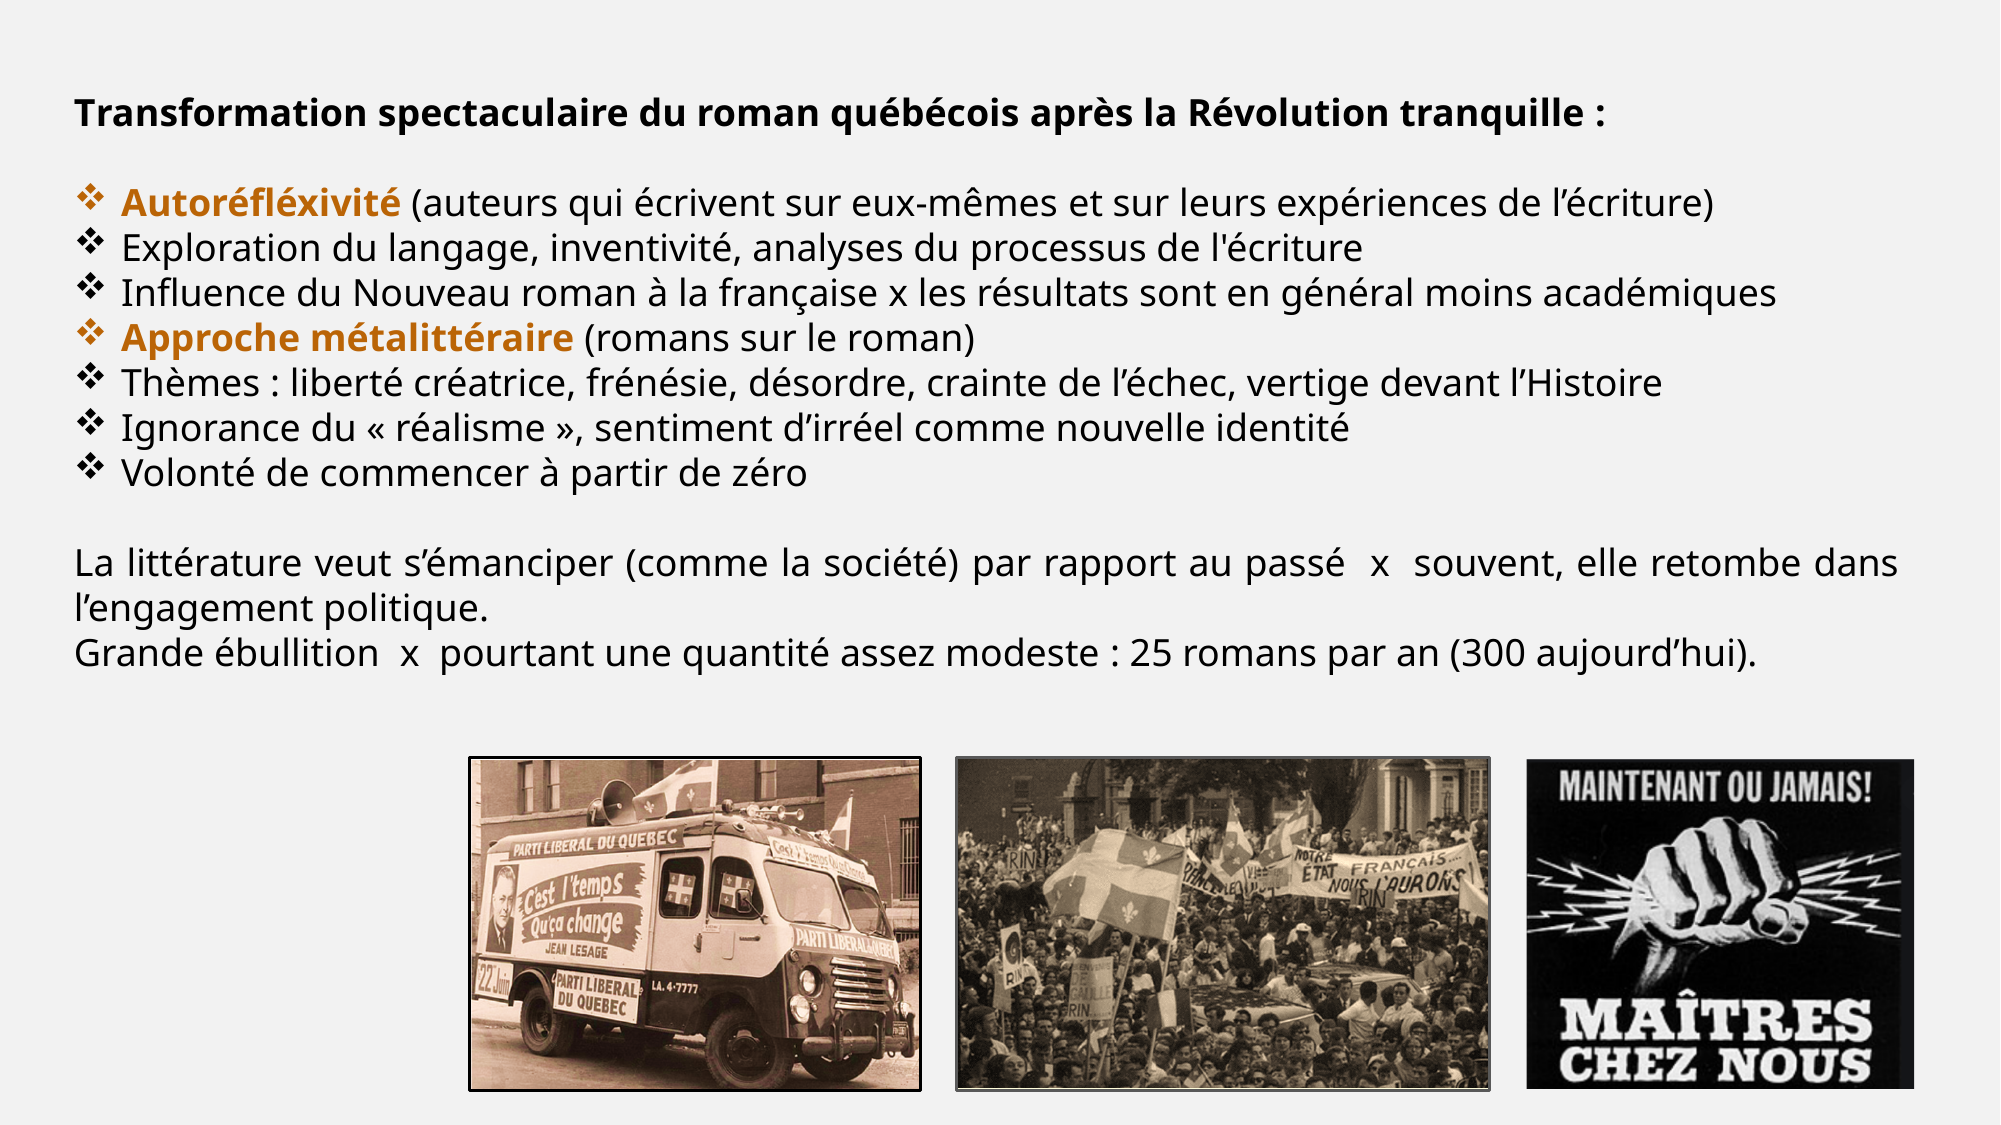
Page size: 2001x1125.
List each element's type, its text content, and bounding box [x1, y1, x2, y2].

picture [957, 759, 1489, 1089]
picture [1526, 759, 1915, 1089]
picture [470, 759, 920, 1089]
text_box Transformation spectaculaire du roman québécois après la Révolution tranquille : Autoréfléxivité (auteurs qui écrivent sur eux-mêmes et sur leurs expériences de l’écriture) Exploration du langage, inventivité, analyses du processus de l'écriture Influence du Nouveau roman à la française x les résultats sont en général moins académiques Approche métalittéraire (romans sur le roman) Thèmes : liberté créatrice, frénésie, désordre, crainte de l’échec, vertige devant l’Histoire Ignorance du « réalisme », sentiment d’irréel comme nouvelle identité Volonté de commencer à partir de zéro La littérature veut s’émanciper (comme la société) par rapport au passé x souvent, elle retombe dans l’engagement politique. Grande ébullition x pourtant une quantité assez modeste : 25 romans par an (300 aujourd’hui). [59, 81, 1914, 772]
